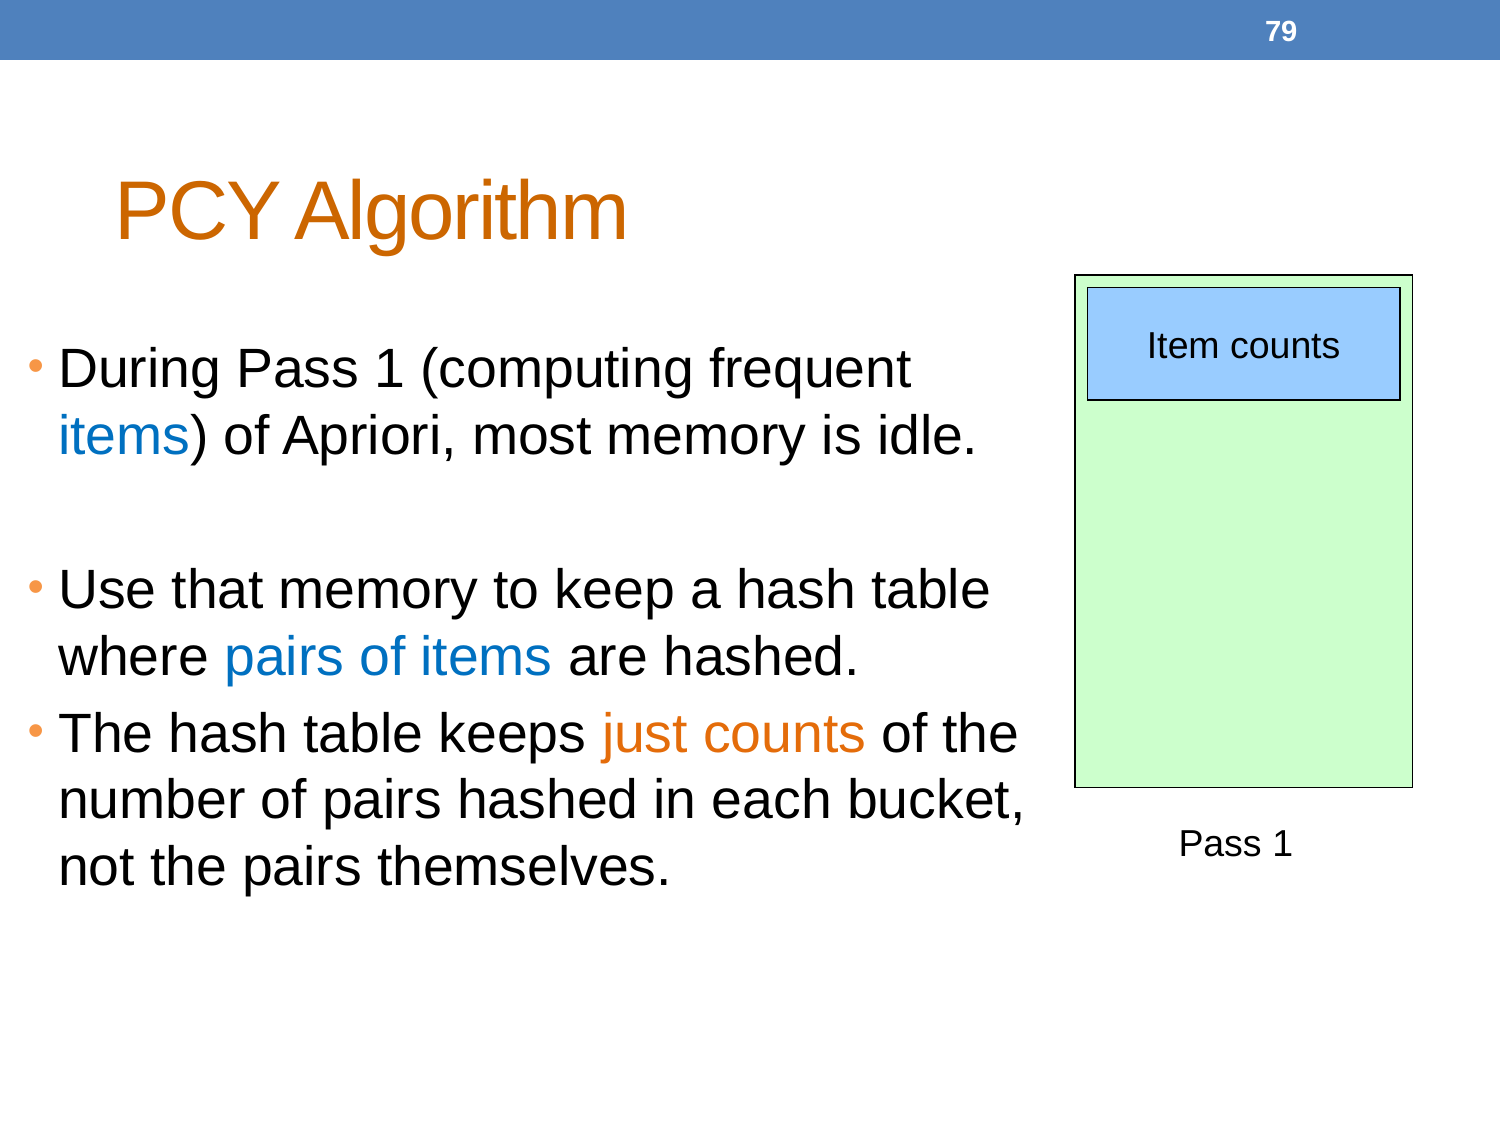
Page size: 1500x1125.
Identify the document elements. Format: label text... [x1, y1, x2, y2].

title PCY Algorithm [99, 112, 1375, 300]
text_box Item counts [1087, 287, 1400, 400]
slide_number 79 [1250, 3, 1425, 57]
list During Pass 1 (computing frequent items) of Apriori, most memory is idle. Use that memory to keep a hash table where pairs of items are hashed. The hash table keeps just counts of the number of pairs hashed in each bucket, not the pairs themselves. [12, 324, 1050, 913]
text_box Pass 1 [1163, 811, 1308, 871]
text_box [1074, 274, 1413, 788]
